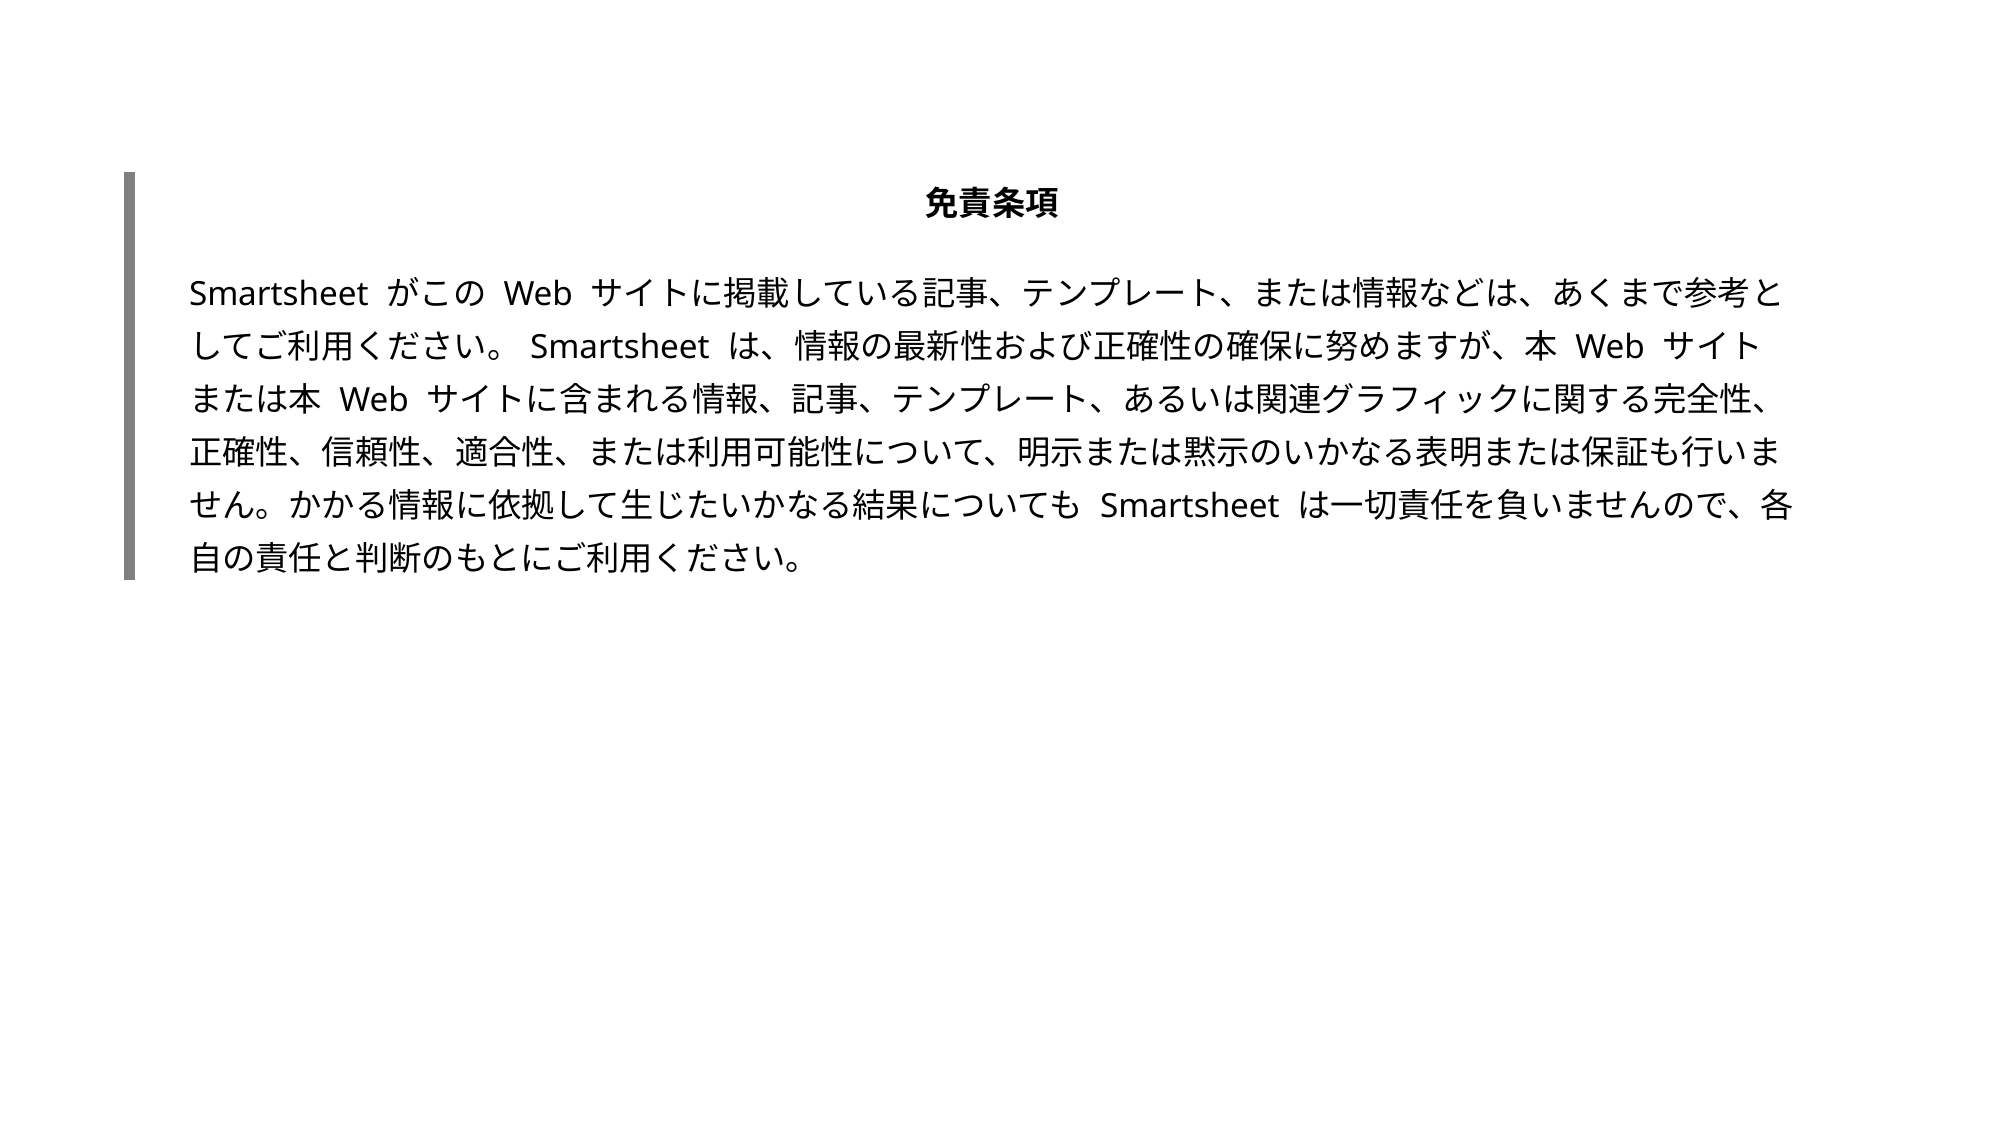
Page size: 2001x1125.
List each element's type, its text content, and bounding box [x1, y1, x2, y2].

table_header 免責条項 Smartsheet がこの Web サイトに掲載している記事、テンプレート、または情報などは、あくまで参考としてご利用ください。Smartsheet は、情報の最新性および正確性の確保に努めますが、本 Web サイトまたは本 Web サイトに含まれる情報、記事、テンプレート、あるいは関連グラフィックに関する完全性、正確性、信頼性、適合性、または利用可能性について、明示または黙示のいかなる表明または保証も行いません。かかる情報に依拠して生じたいかなる結果についても Smartsheet は一切責任を負いませんので、各自の責任と判断のもとにご利用ください。 [135, 172, 1807, 580]
